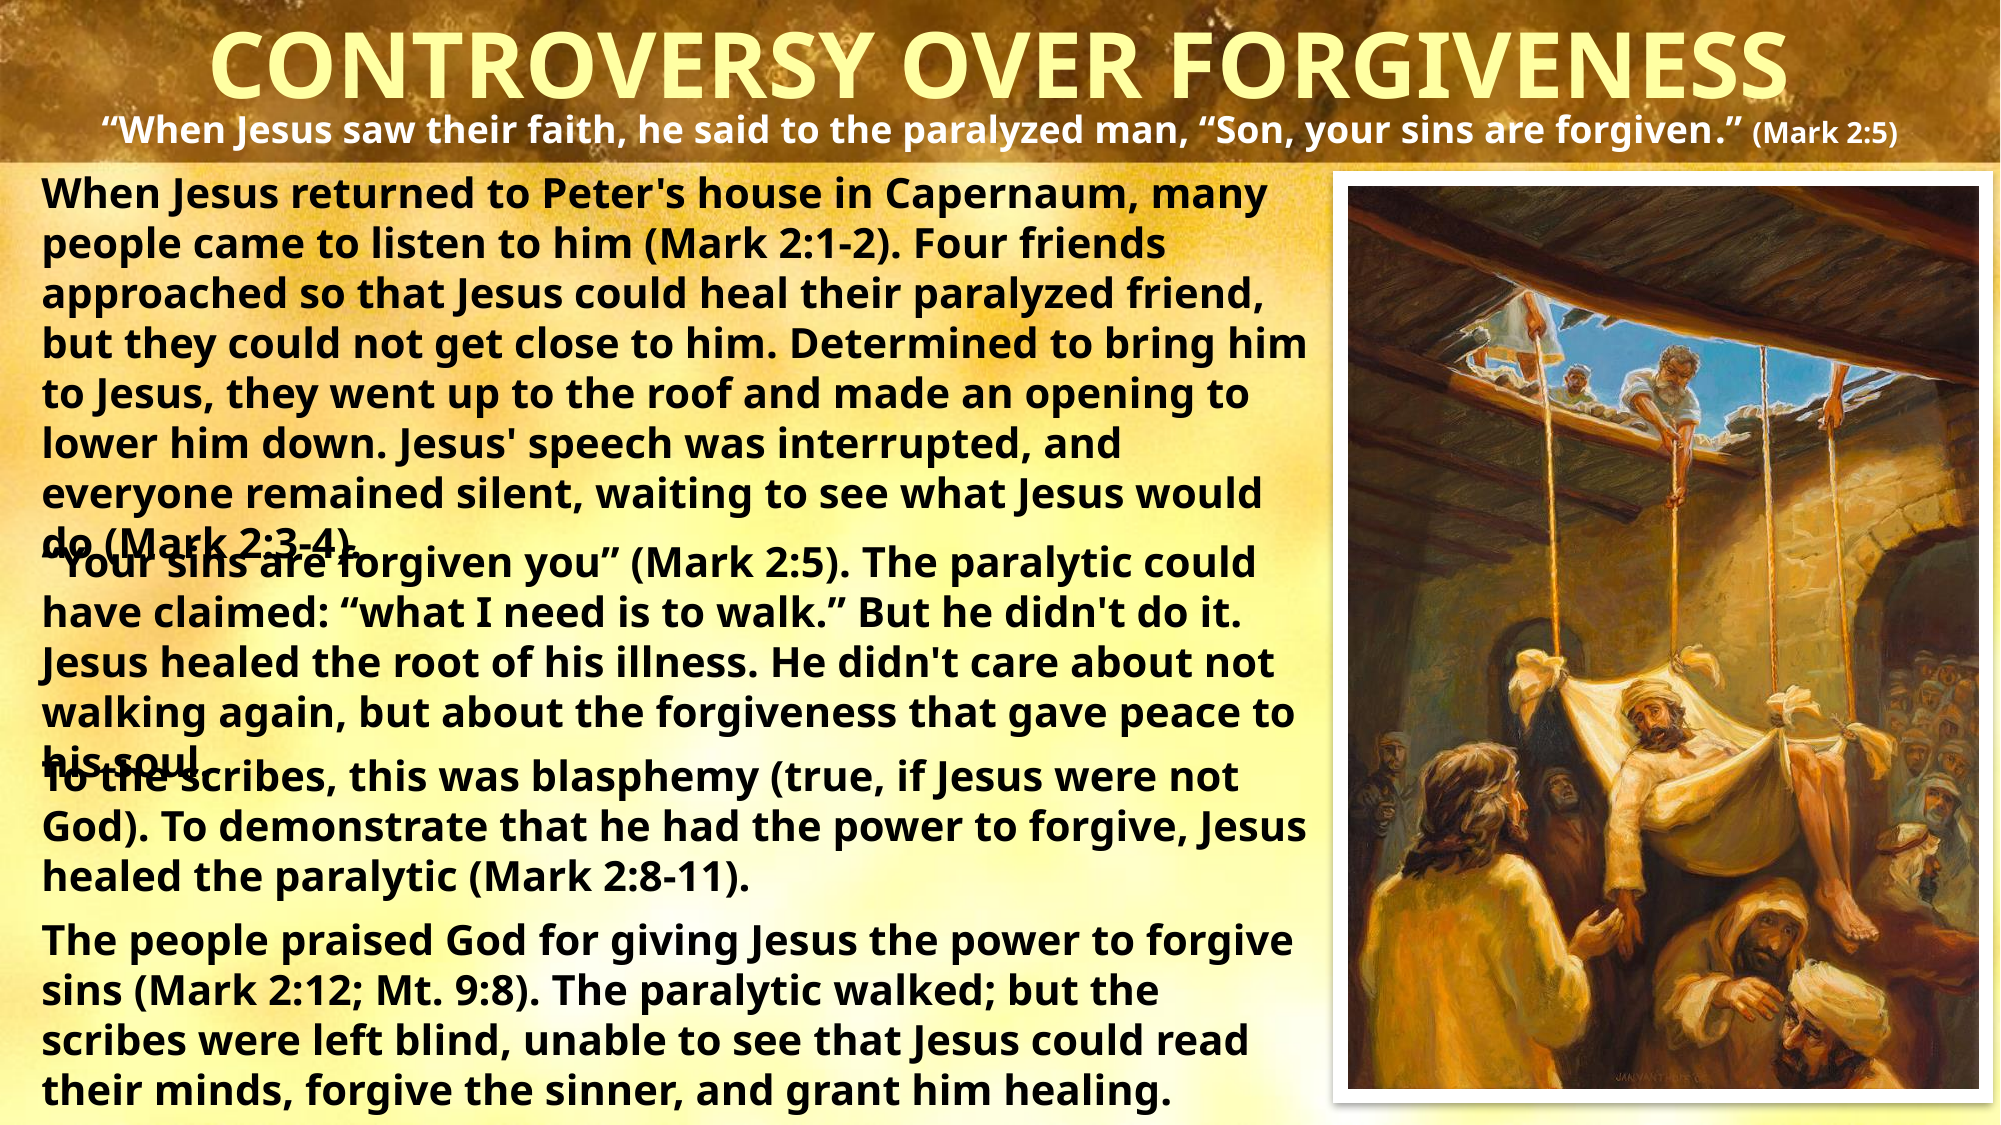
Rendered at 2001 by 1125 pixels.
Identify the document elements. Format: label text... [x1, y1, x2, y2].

text_box CONTROVERSY OVER FORGIVENESS [0, 0, 2000, 98]
text_box To the scribes, this was blasphemy (true, if Jesus were not God). To demonstrate that he had the power to forgive, Jesus healed the paralytic (Mark 2:8-11). [26, 793, 1327, 908]
text_box “Your sins are forgiven you” (Mark 2:5). The paralytic could have claimed: “what I need is to walk.” But he didn't do it. Jesus healed the root of his illness. He didn't care about not walking again, but about the forgiveness that gave peace to his soul. [26, 528, 1327, 793]
picture [0, 0, 2001, 1125]
text_box “When Jesus saw their faith, he said to the paralyzed man, “Son, your sins are forgiven.” (Mark 2:5) [0, 98, 2000, 159]
text_box The people praised God for giving Jesus the power to forgive sins (Mark 2:12; Mt. 9:8). The paralytic walked; but the scribes were left blind, unable to see that Jesus could read their minds, forgive the sinner, and grant him healing. [26, 908, 1327, 1122]
text_box When Jesus returned to Peter's house in Capernaum, many people came to listen to him (Mark 2:1-2). Four friends approached so that Jesus could heal their paralyzed friend, but they could not get close to him. Determined to bring him to Jesus, they went up to the roof and made an opening to lower him down. Jesus' speech was interrupted, and everyone remained silent, waiting to see what Jesus would do (Mark 2:3-4). [26, 159, 1327, 528]
